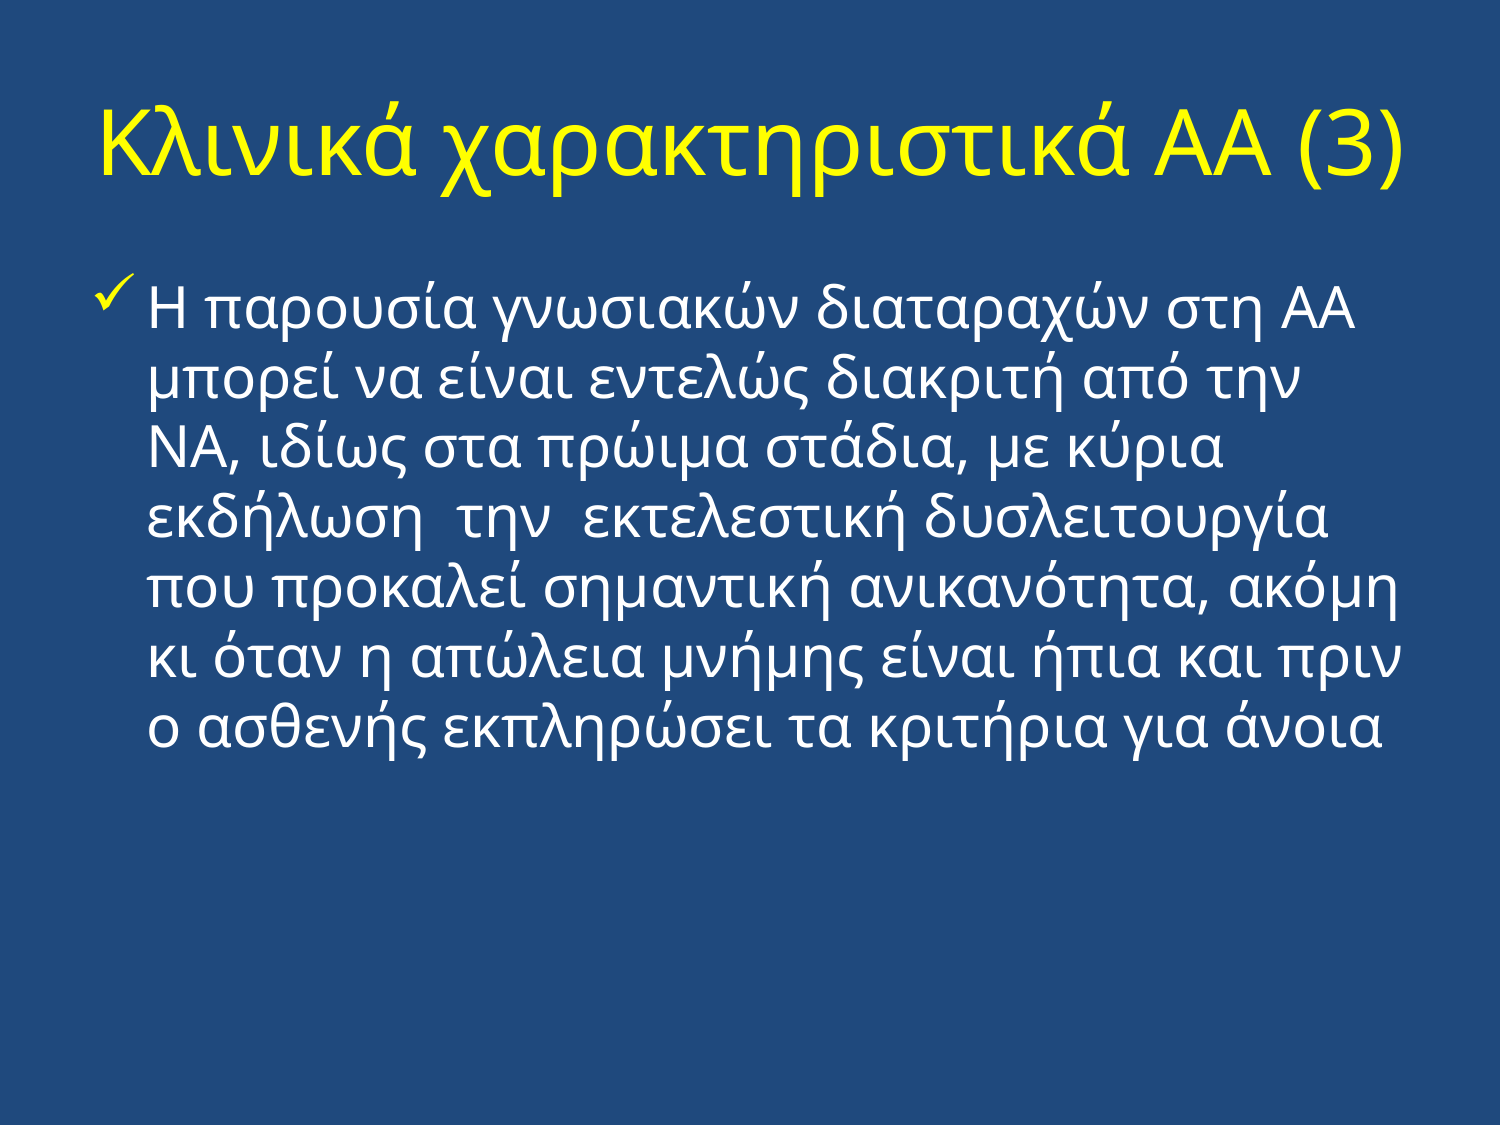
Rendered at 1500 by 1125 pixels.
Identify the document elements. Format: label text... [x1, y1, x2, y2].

title Κλινικά χαρακτηριστικά ΑΑ (3) [75, 45, 1425, 233]
list Η παρουσία γνωσιακών διαταραχών στη AA μπορεί να είναι εντελώς διακριτή από την NA, ιδίως στα πρώιμα στάδια, με κύρια εκδήλωση την εκτελεστική δυσλειτουργία που προκαλεί σημαντική ανικανότητα, ακόμη κι όταν η απώλεια μνήμης είναι ήπια και πριν ο ασθενής εκπληρώσει τα κριτήρια για άνοια [75, 262, 1425, 1090]
